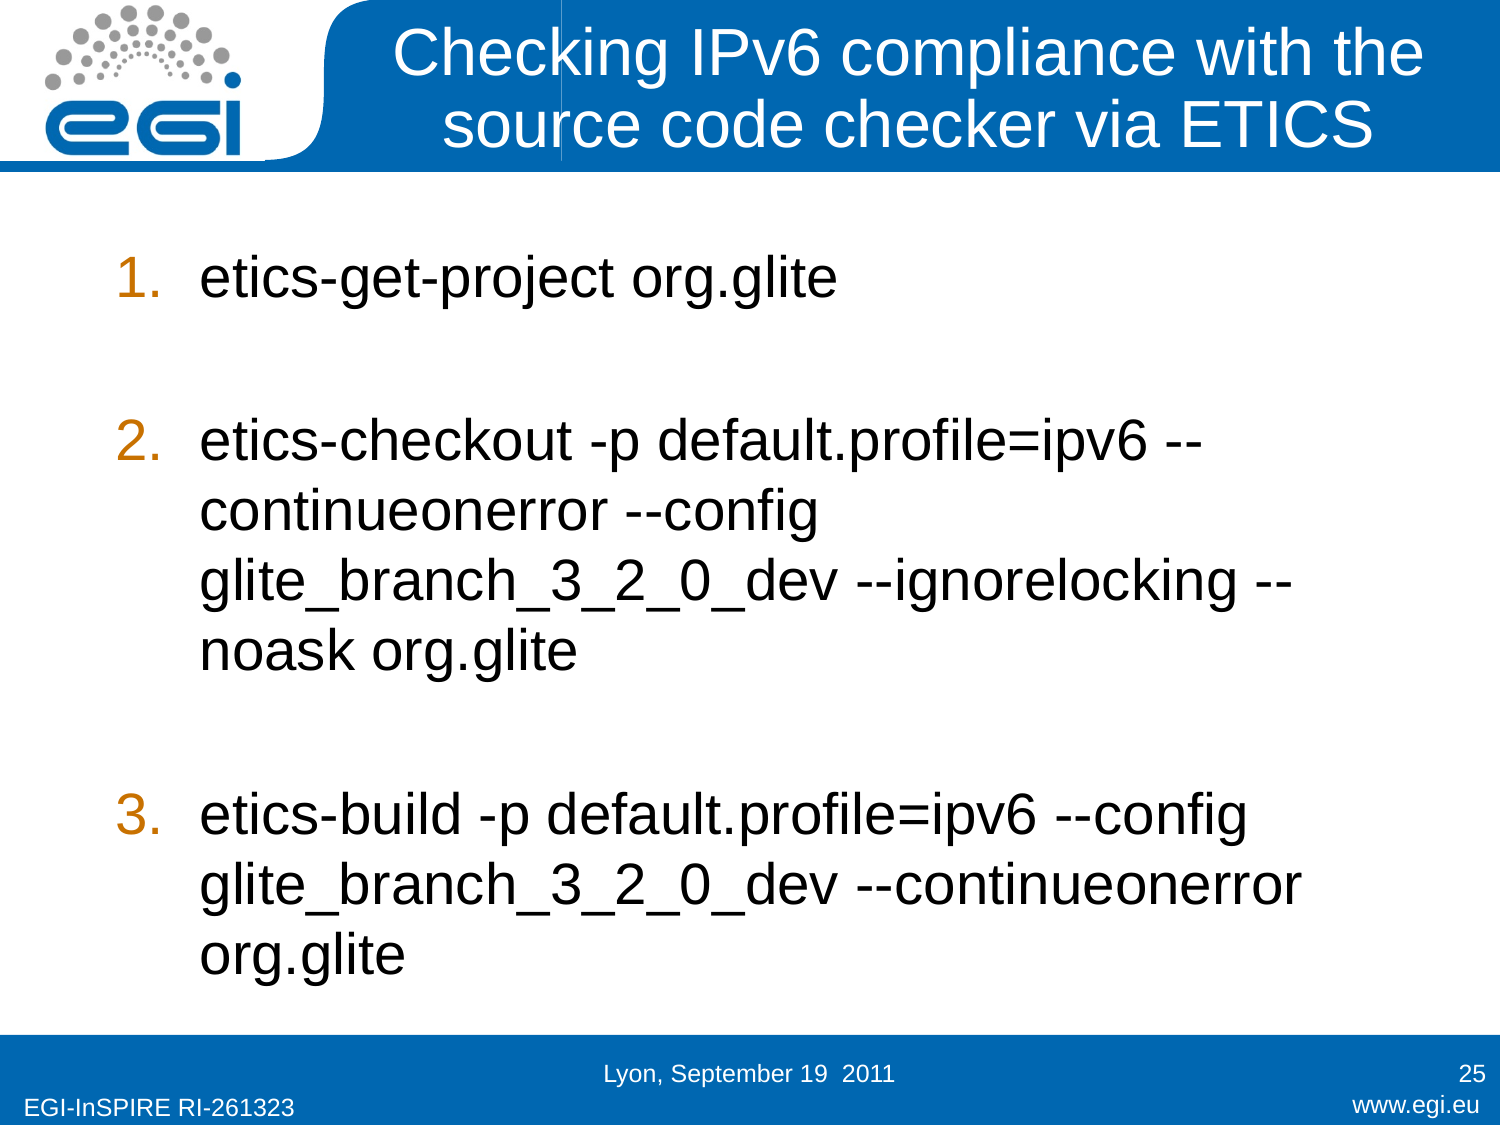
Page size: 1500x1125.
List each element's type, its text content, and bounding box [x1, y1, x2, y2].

title Checking IPv6 compliance with the source code checker via ETICS [348, 19, 1471, 161]
slide_number 25 [1151, 1042, 1500, 1103]
list etics-get-project org.glite etics-checkout -p default.profile=ipv6 --continueonerror --config glite_branch_3_2_0_dev --ignorelocking --noask org.glite etics-build -p default.profile=ipv6 --config glite_branch_3_2_0_dev --continueonerror org.glite [100, 231, 1425, 975]
footer Lyon, September 19 2011 [512, 1042, 988, 1103]
picture [0, 0, 265, 161]
